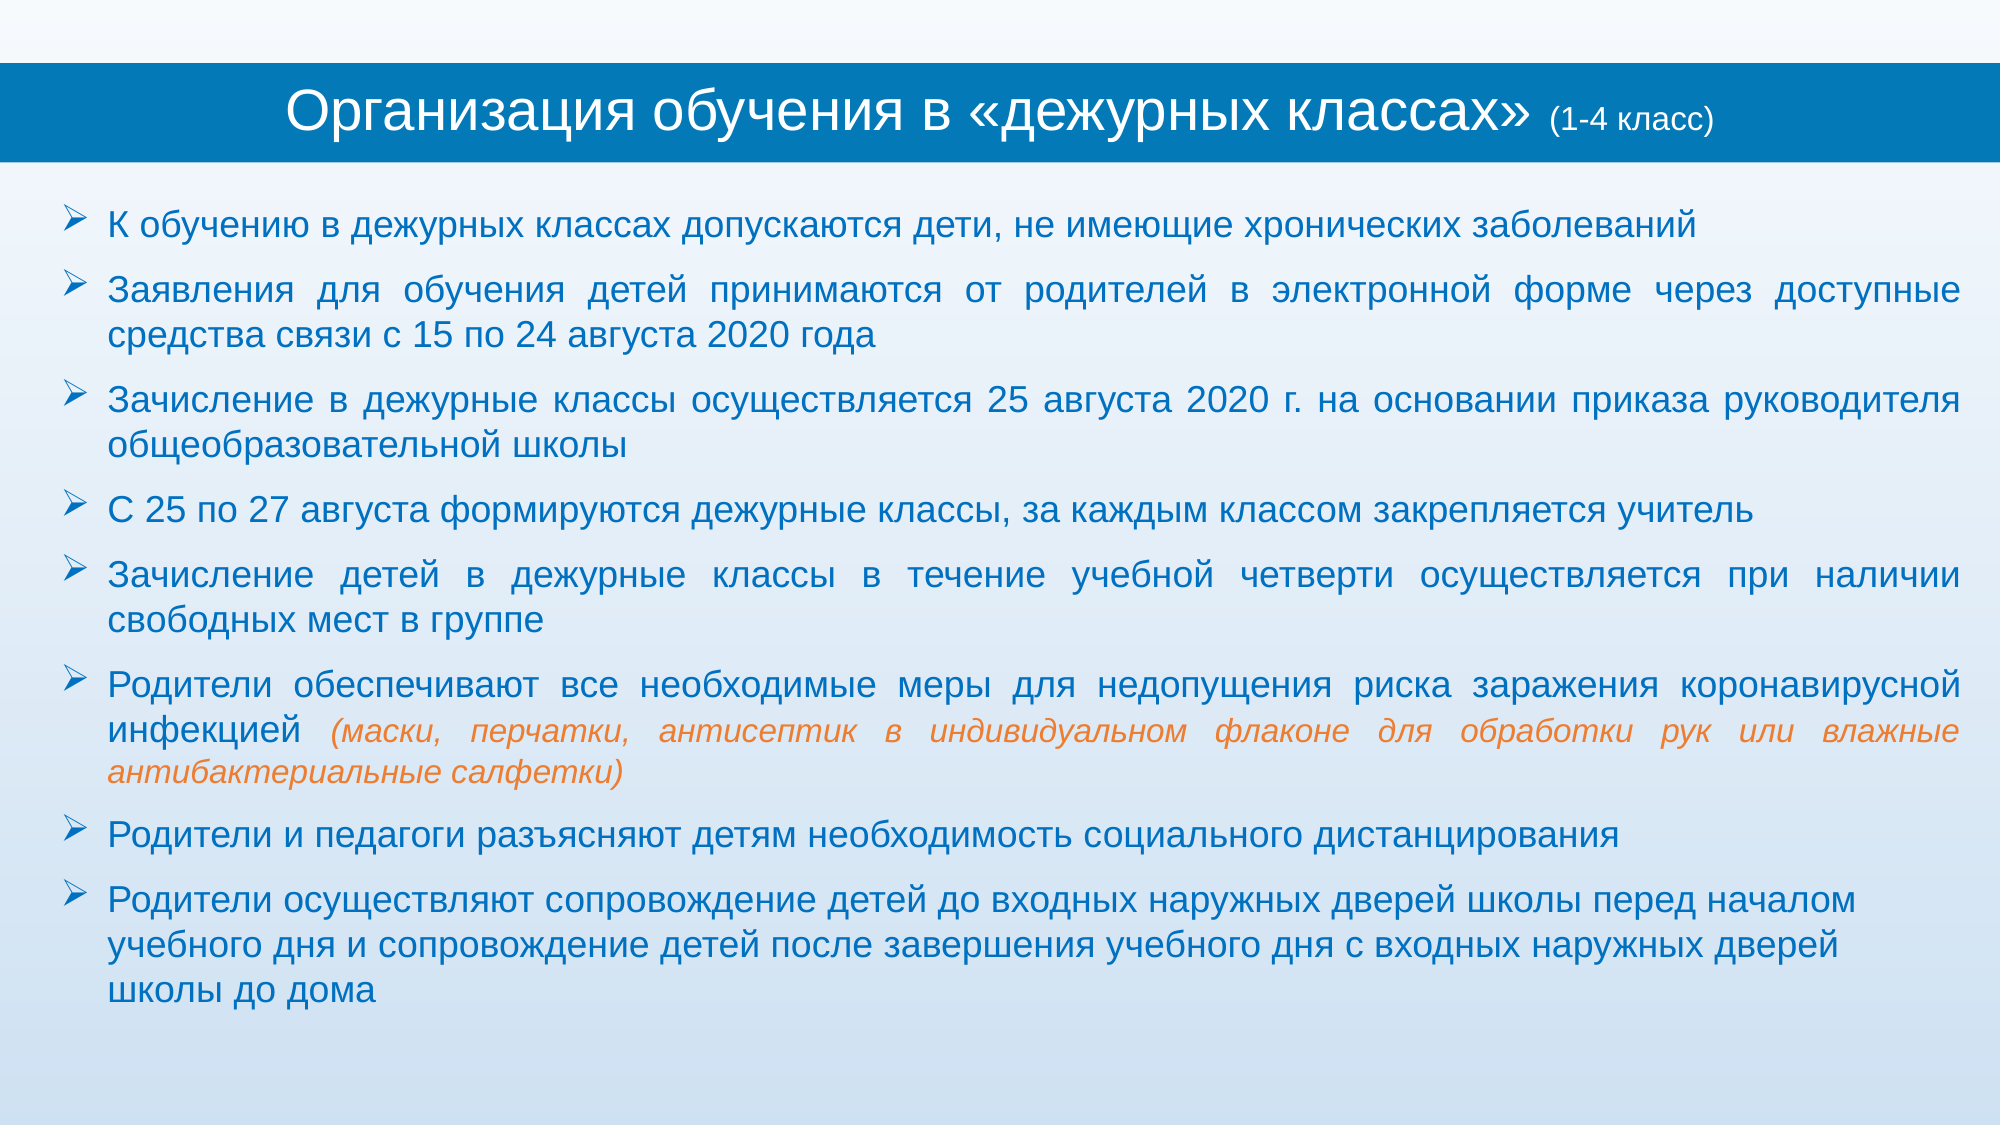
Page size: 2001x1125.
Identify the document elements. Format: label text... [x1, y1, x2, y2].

text_box [0, 150, 2000, 164]
text_box Организация обучения в «дежурных классах» (1-4 класс) [0, 64, 2000, 150]
text_box К обучению в дежурных классах допускаются дети, не имеющие хронических заболеваний Заявления для обучения детей принимаются от родителей в электронной форме через доступные средства связи с 15 по 24 августа 2020 года Зачисление в дежурные классы осуществляется 25 августа 2020 г. на основании приказа руководителя общеобразовательной школы С 25 по 27 августа формируются дежурные классы, за каждым классом закрепляется учитель Зачисление детей в дежурные классы в течение учебной четверти осуществляется при наличии свободных мест в группе Родители обеспечивают все необходимые меры для недопущения риска заражения коронавирусной инфекцией (маски, перчатки, антисептик в индивидуальном флаконе для обработки рук или влажные антибактериальные салфетки) Родители и педагоги разъясняют детям необходимость социального дистанцирования Родители осуществляют сопровождение детей до входных наружных дверей школы перед началом учебного дня и сопровождение детей после завершения учебного дня с входных наружных дверей школы до дома [45, 170, 1977, 1063]
